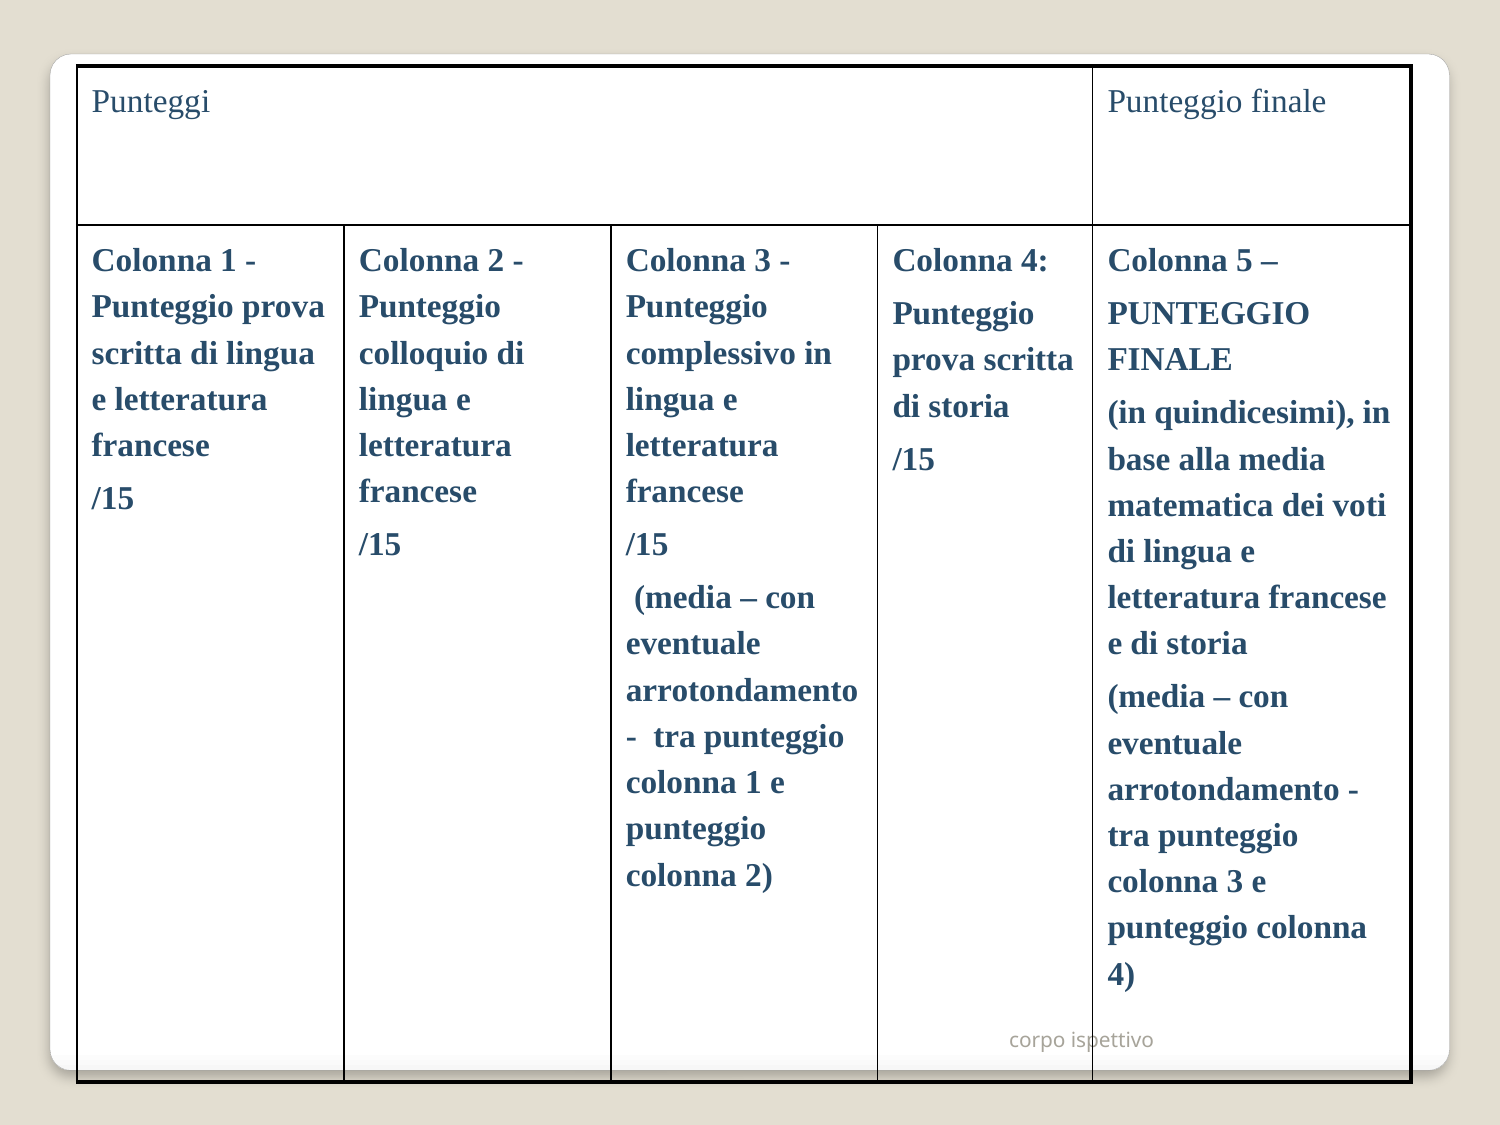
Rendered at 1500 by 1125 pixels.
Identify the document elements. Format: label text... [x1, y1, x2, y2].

footer corpo ispettivo [994, 1002, 1370, 1063]
table_cell Colonna 2 -Punteggio colloquio di lingua e letteratura francese /15 [345, 226, 610, 1080]
table_cell Colonna 4: Punteggio prova scritta di storia /15 [878, 226, 1092, 1080]
table_header Punteggio finale [1093, 68, 1409, 224]
table_header Punteggi [78, 68, 1092, 224]
table_cell Colonna 5 – PUNTEGGIO FINALE (in quindicesimi), in base alla media matematica dei voti di lingua e letteratura francese e di storia (media – con eventuale arrotondamento - tra punteggio colonna 3 e punteggio colonna 4) [1093, 226, 1409, 1080]
table_cell Colonna 3 -Punteggio complessivo in lingua e letteratura francese /15 (media – con eventuale arrotondamento - tra punteggio colonna 1 e punteggio colonna 2) [612, 226, 877, 1080]
table_cell Colonna 1 - Punteggio prova scritta di lingua e letteratura francese /15 [78, 226, 343, 1080]
